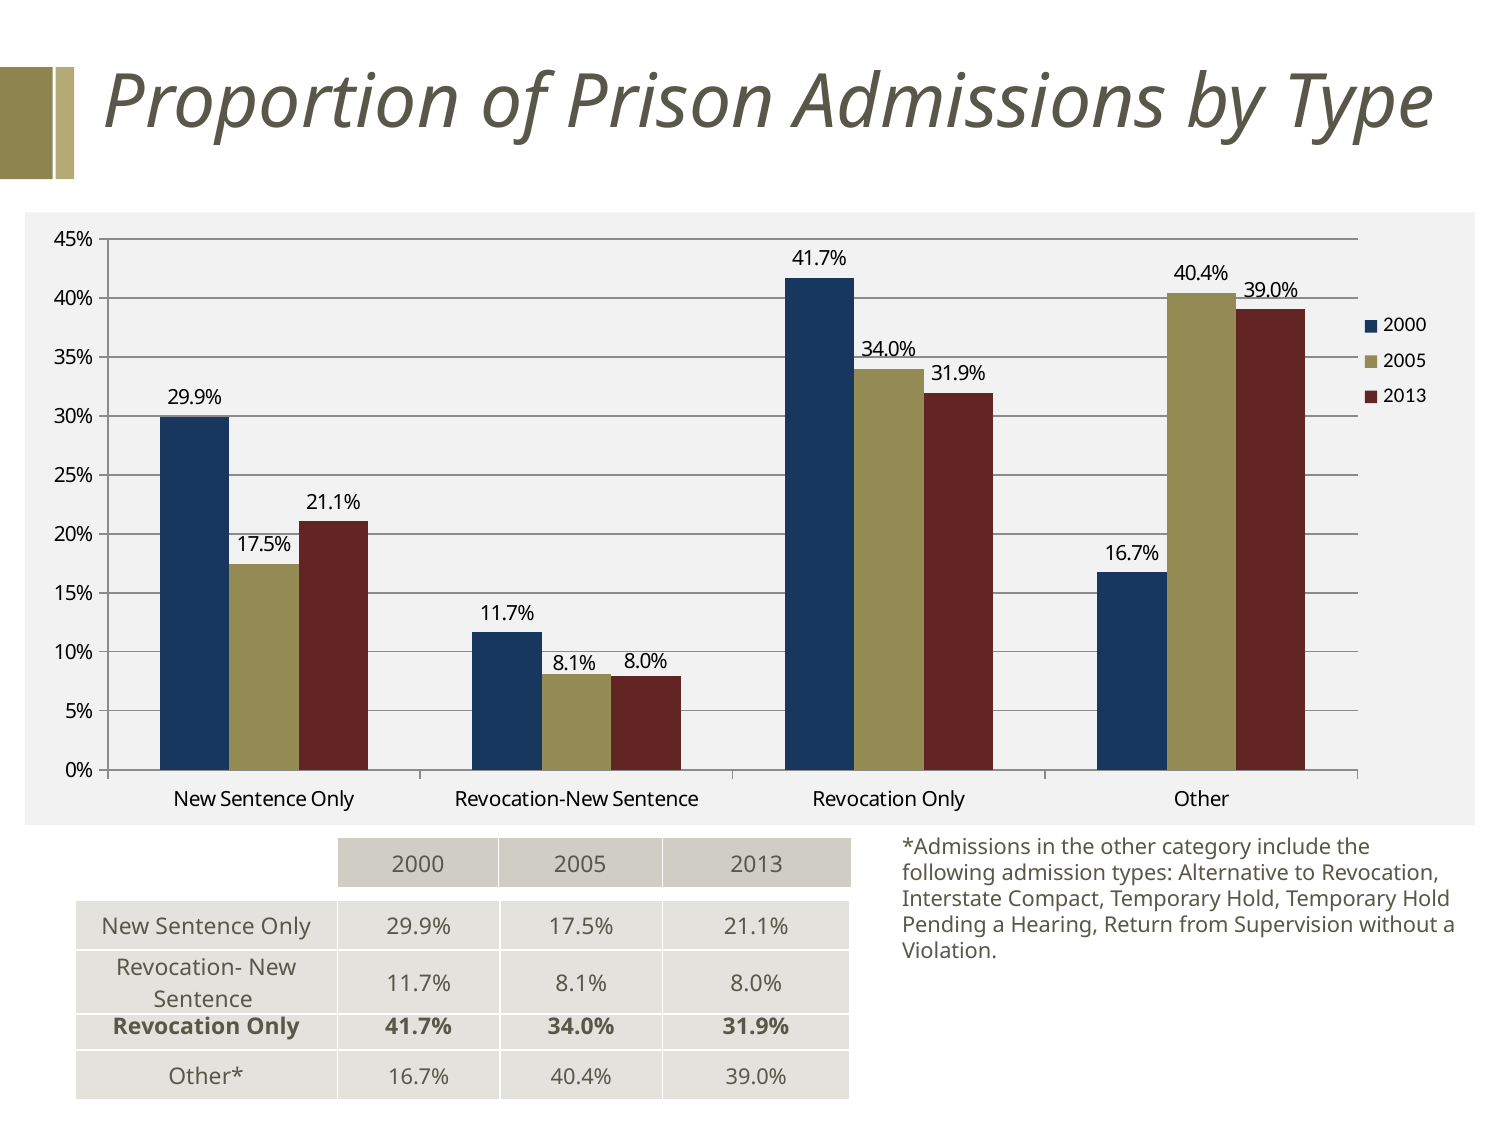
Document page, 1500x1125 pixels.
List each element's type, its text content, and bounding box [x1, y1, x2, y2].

table_header 41.7% [338, 1015, 499, 1049]
table_header New Sentence Only [76, 901, 337, 949]
table_header 2000 [338, 838, 498, 887]
table_header 2013 [663, 838, 851, 887]
text_box *Admissions in the other category include the following admission types: Alternative to Revocation, Interstate Compact, Temporary Hold, Temporary Hold Pending a Hearing, Return from Supervision without a Violation. [887, 835, 1475, 971]
title Proportion of Prison Admissions by Type [87, 37, 1454, 159]
table_header Revocation- New Sentence [76, 951, 337, 1013]
table_header 2005 [499, 838, 662, 887]
table_header 21.1% [663, 901, 849, 949]
table_header 11.7% [338, 951, 499, 1013]
table_header 17.5% [501, 901, 662, 949]
table_header 34.0% [501, 1015, 662, 1049]
table_header 40.4% [501, 1051, 662, 1099]
table_header 31.9% [663, 1015, 849, 1049]
chart [24, 212, 1476, 826]
table_header Revocation Only [76, 1015, 337, 1049]
table_header 29.9% [338, 901, 499, 949]
picture [0, 0, 1500, 1125]
table_header 8.1% [501, 951, 662, 1013]
table_header 16.7% [338, 1051, 499, 1099]
table_header Other* [76, 1051, 337, 1099]
table_header 39.0% [663, 1051, 849, 1099]
table_header 8.0% [663, 951, 849, 1013]
